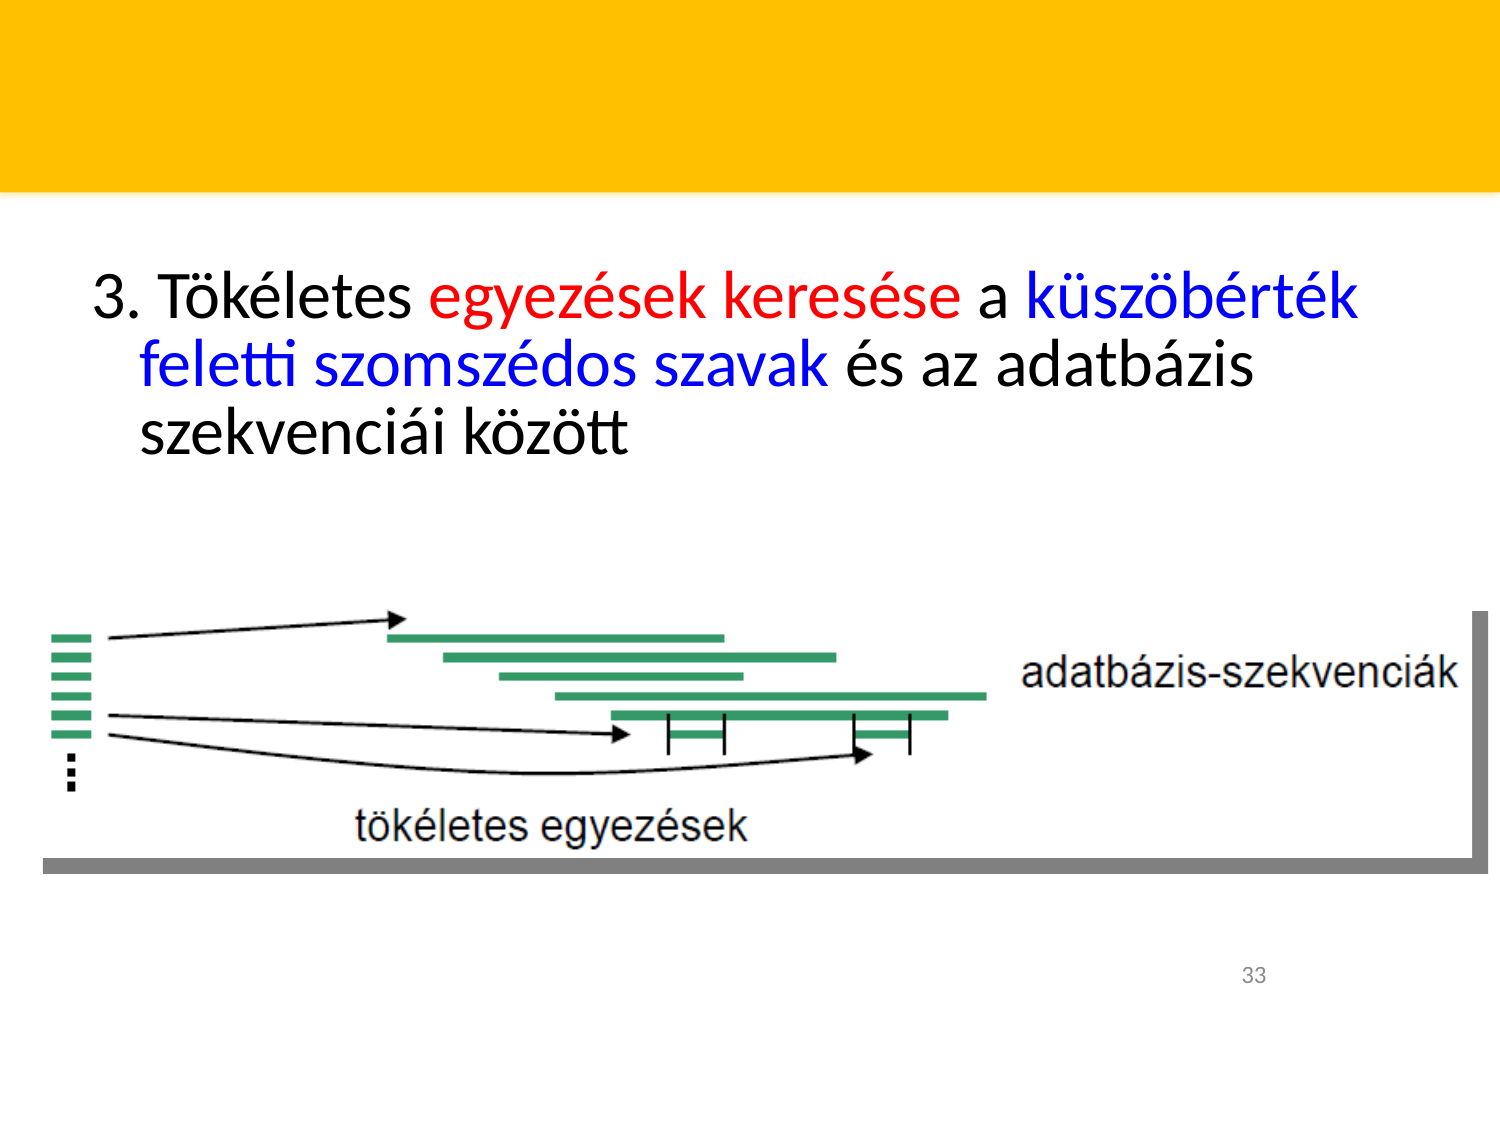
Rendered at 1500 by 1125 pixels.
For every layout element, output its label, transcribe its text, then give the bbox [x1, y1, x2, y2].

text_box [42, 858, 960, 874]
text_box [26, 595, 1473, 858]
slide_number 33 [960, 646, 1267, 1125]
text_box [1267, 611, 1489, 874]
text_box [0, 0, 1500, 193]
text_box 3. Tökéletes egyezések keresése a küszöbérték feletti szomszédos szavak és az adatbázis szekvenciái között [89, 256, 1388, 469]
